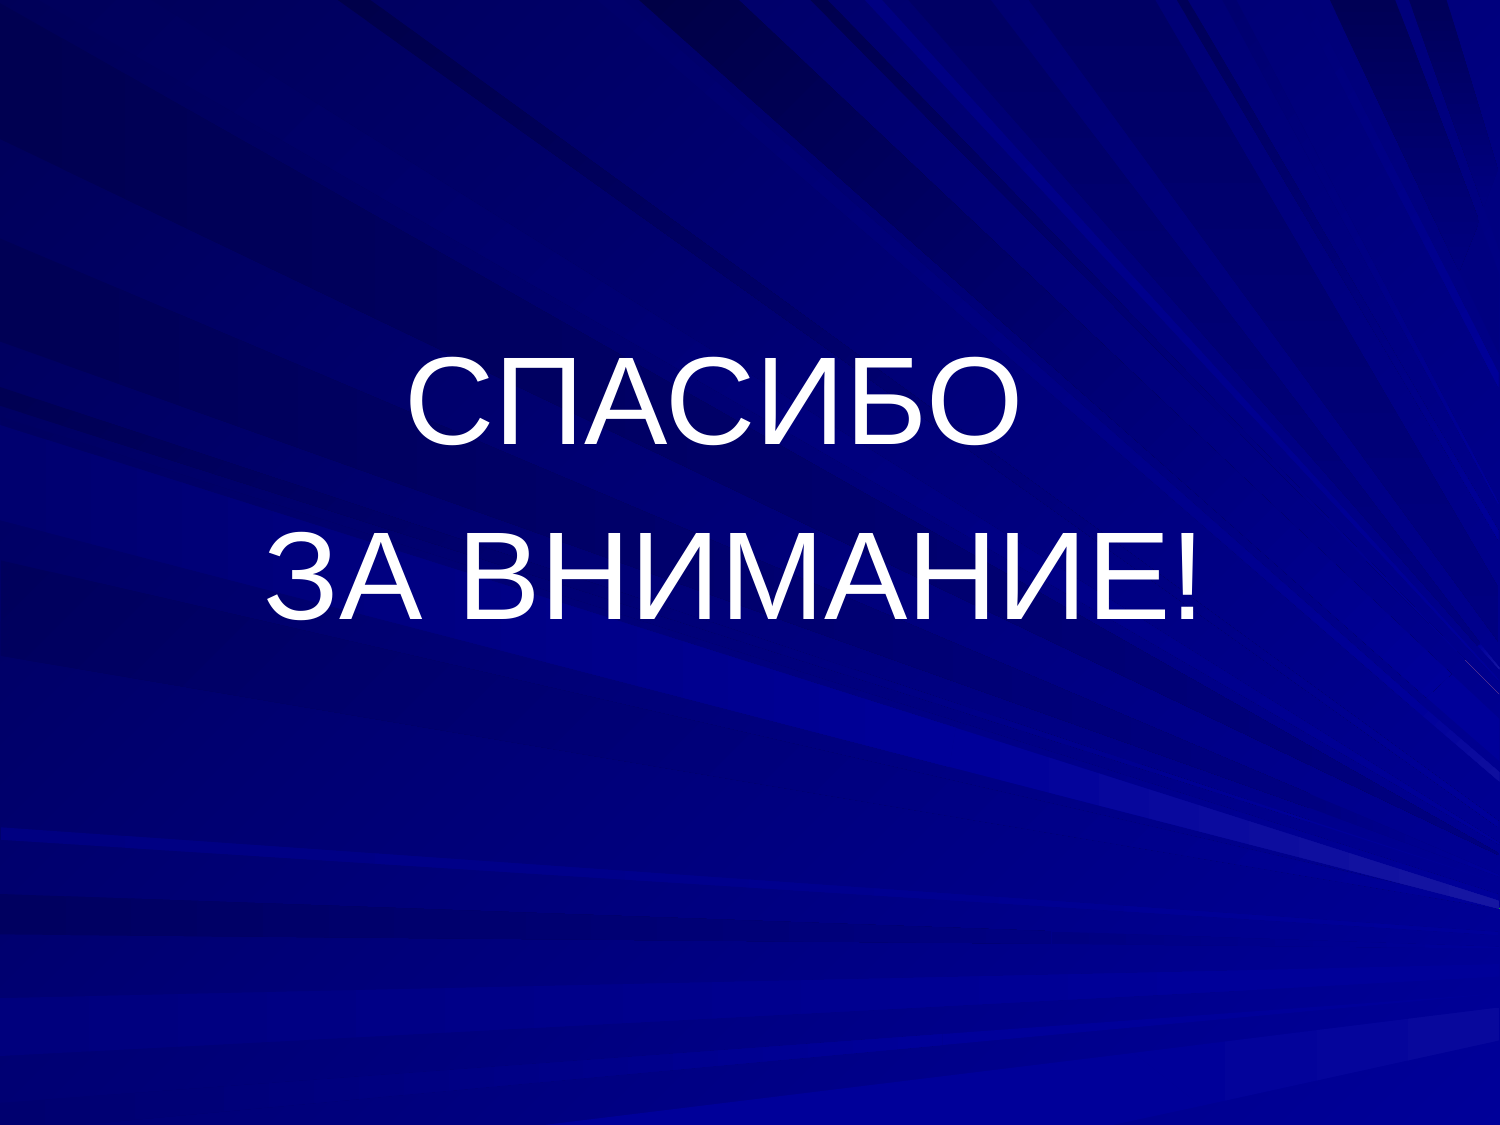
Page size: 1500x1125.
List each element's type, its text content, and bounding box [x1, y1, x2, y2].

list СПАСИБО ЗА ВНИМАНИЕ! [74, 113, 1426, 1006]
